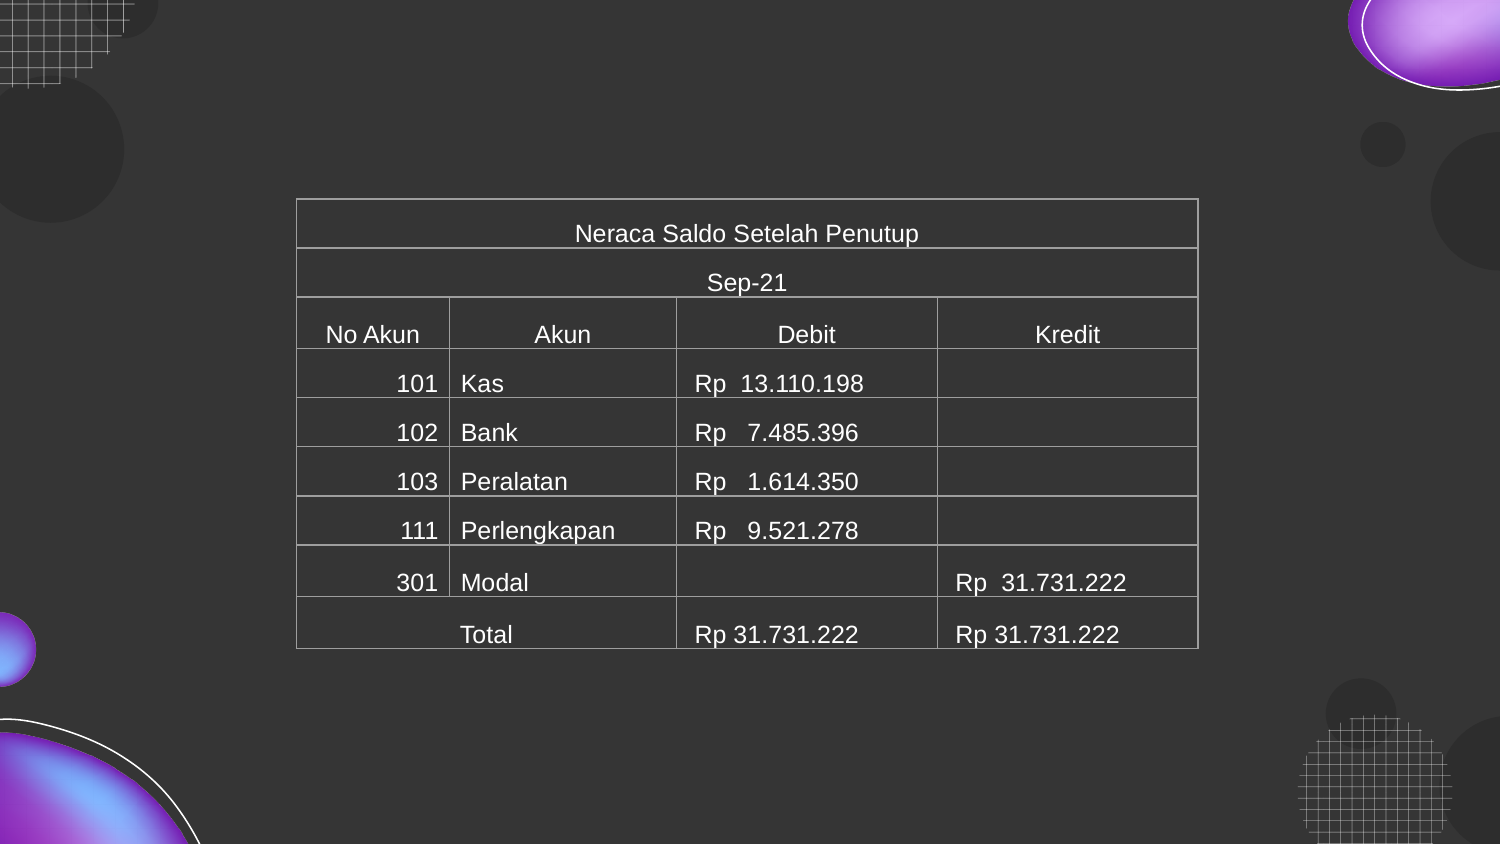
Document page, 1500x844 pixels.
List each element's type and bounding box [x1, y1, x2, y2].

table_cell [938, 447, 1197, 495]
picture [1364, 0, 1500, 89]
picture [0, 0, 148, 98]
picture [1286, 708, 1460, 844]
table_header [297, 200, 1197, 247]
table_cell [938, 546, 1197, 596]
table_cell [677, 349, 937, 397]
table_cell [677, 398, 937, 446]
table_cell [938, 349, 1197, 397]
table_cell [677, 447, 937, 495]
table_cell [297, 298, 449, 348]
picture [1287, 0, 1500, 176]
table_cell [938, 298, 1197, 348]
table_cell [297, 597, 676, 648]
table_cell [450, 546, 676, 596]
table_cell [297, 249, 1197, 296]
table_cell [297, 497, 449, 544]
table_cell [677, 597, 937, 648]
table_cell [677, 298, 937, 348]
table_cell [677, 497, 937, 544]
table_cell [450, 497, 676, 544]
table_cell [938, 497, 1197, 544]
table_cell [677, 546, 937, 596]
table_cell [450, 398, 676, 446]
table_cell [938, 597, 1197, 648]
table_cell [450, 298, 676, 348]
picture [0, 571, 233, 844]
table_cell [938, 398, 1197, 446]
table_cell [297, 546, 449, 596]
table_cell [450, 349, 676, 397]
table_cell [297, 349, 449, 397]
table_cell [297, 398, 449, 446]
table_cell [297, 447, 449, 495]
table_cell [450, 447, 676, 495]
